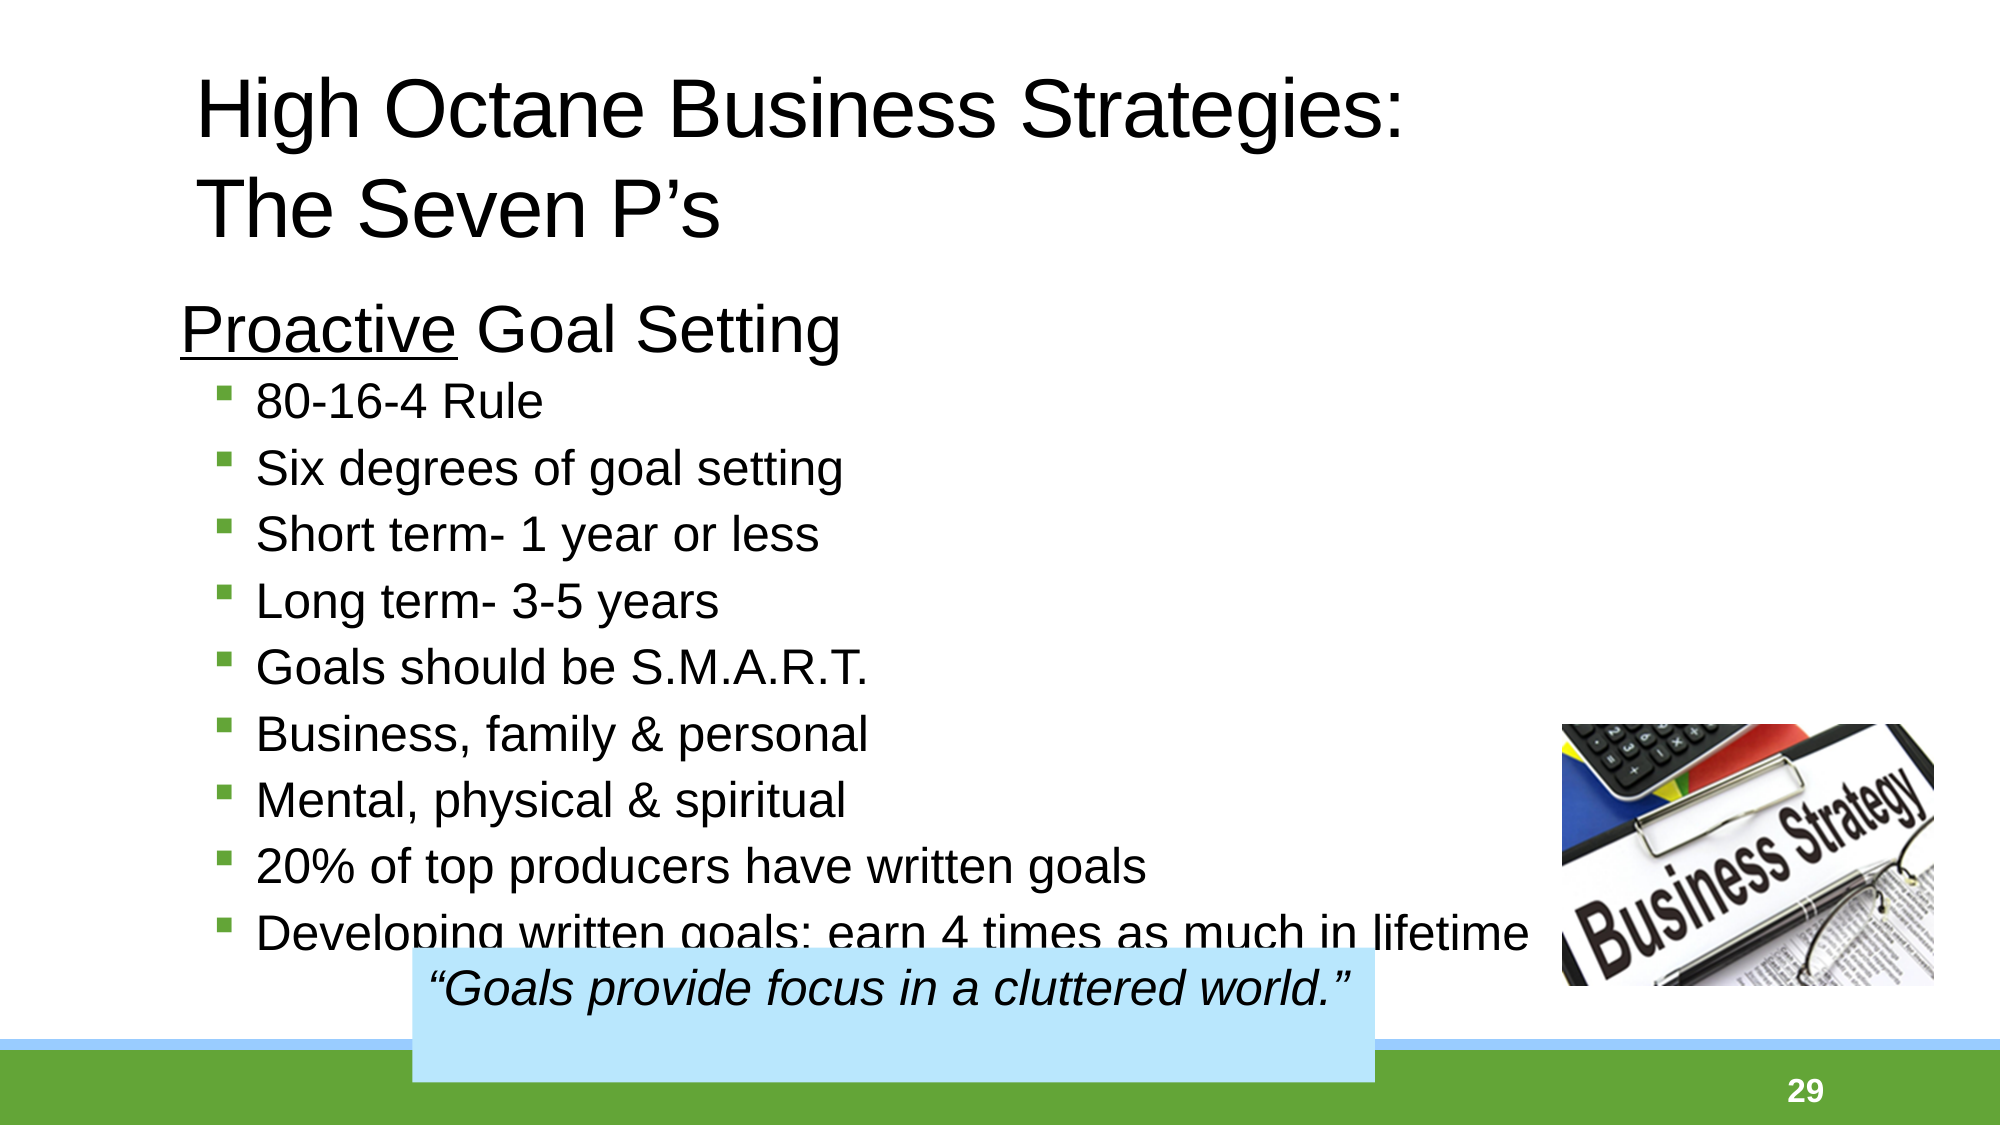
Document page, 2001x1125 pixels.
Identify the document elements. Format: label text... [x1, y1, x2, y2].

list Proactive Goal Setting 80-16-4 Rule Six degrees of goal setting Short term- 1 year or less Long term- 3-5 years Goals should be S.M.A.R.T. Business, family & personal Mental, physical & spiritual 20% of top producers have written goals Developing written goals: earn 4 times as much in lifetime [180, 287, 1575, 975]
title High Octane Business Strategies: The Seven P’s [180, 47, 1830, 263]
picture [1561, 723, 1934, 986]
text_box “Goals provide focus in a cluttered world.” [412, 947, 1375, 1083]
slide_number 29 [1624, 1059, 1840, 1120]
